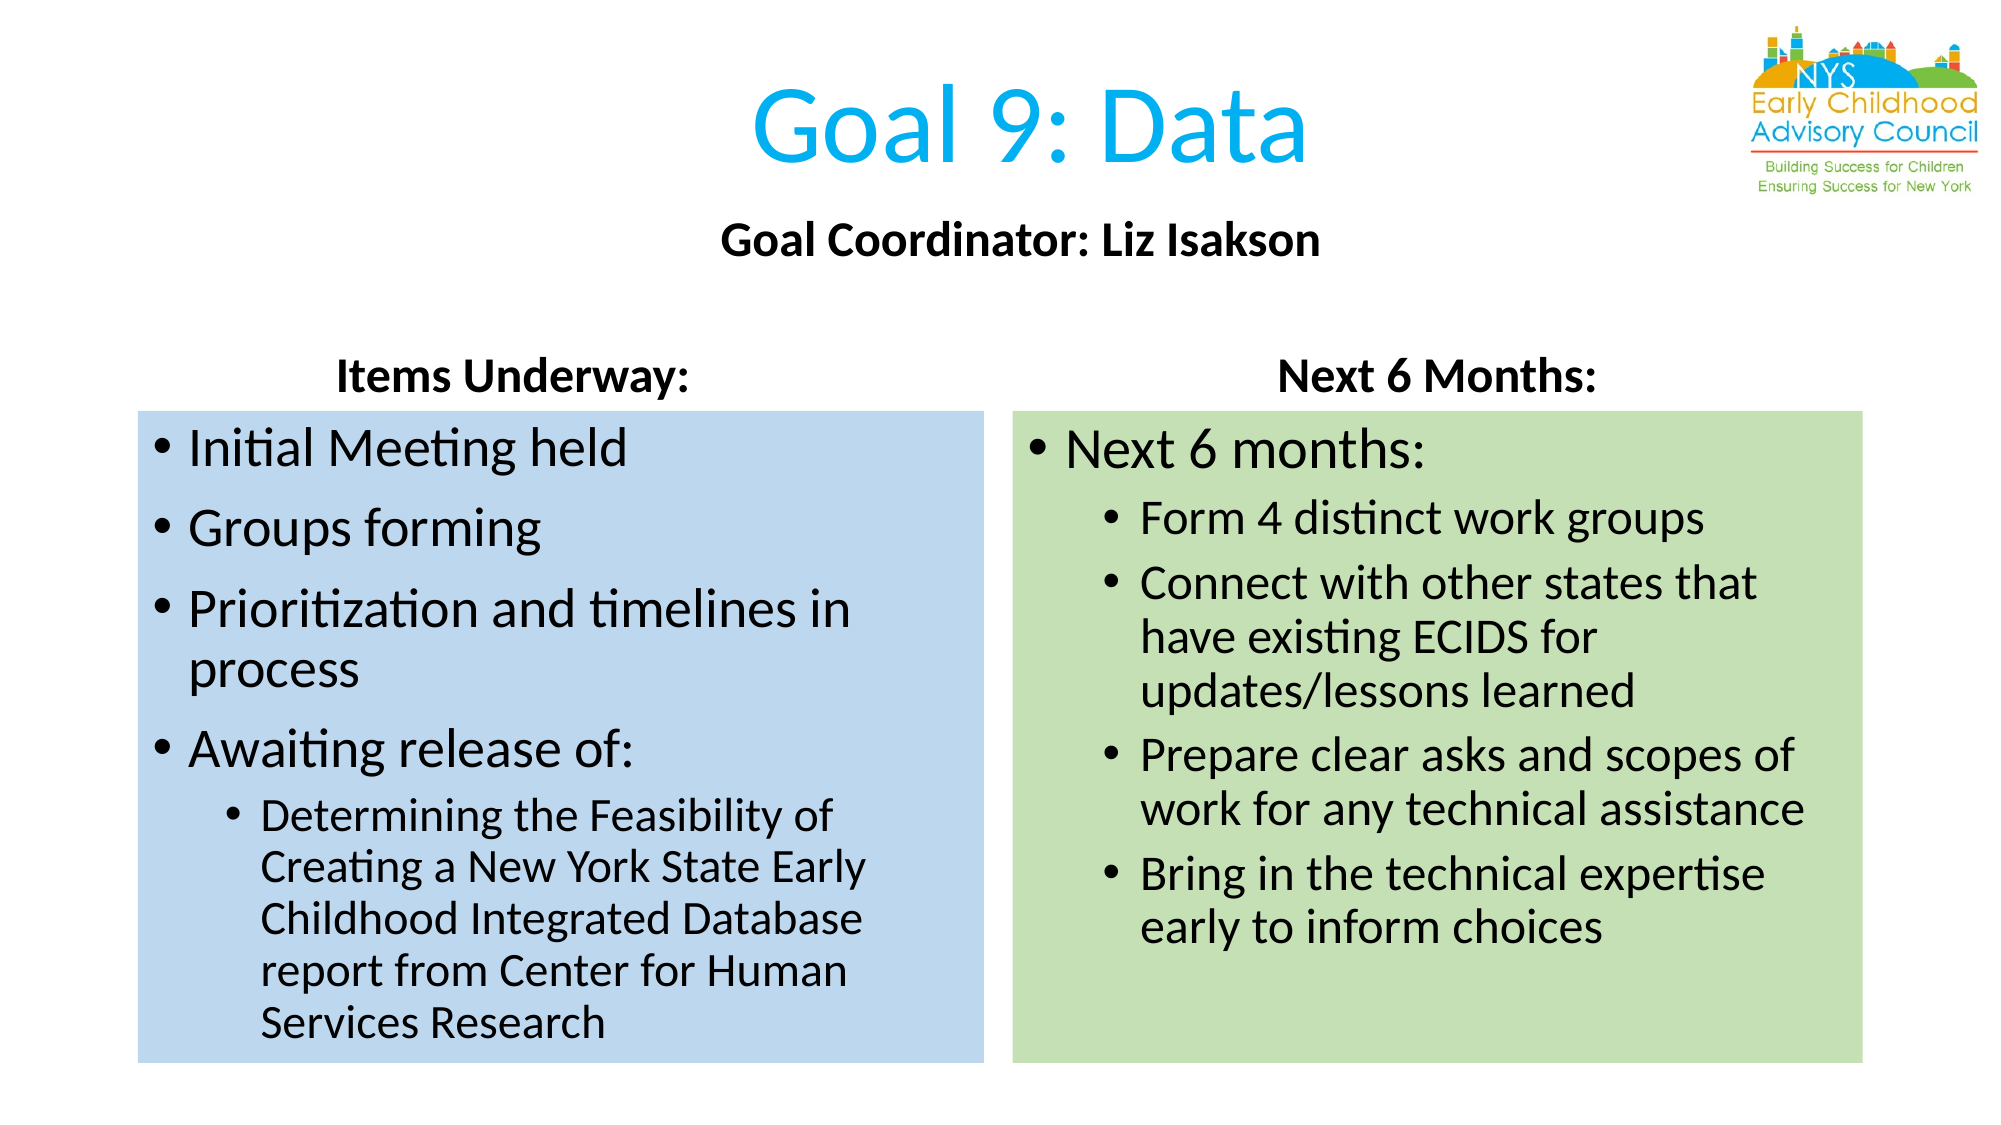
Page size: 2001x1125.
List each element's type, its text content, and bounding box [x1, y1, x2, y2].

text_box Goal Coordinator: Liz Isakson [705, 199, 1337, 275]
list Items Underway: [137, 275, 984, 410]
text_box Goal 9: Data [31, 42, 2000, 273]
list Next 6 Months: [1012, 275, 1863, 410]
list Next 6 months: Form 4 distinct work groups Connect with other states that have existing ECIDS for updates/lessons learned Prepare clear asks and scopes of work for any technical assistance Bring in the technical expertise early to inform choices [1012, 410, 1863, 1063]
picture [1740, 20, 1985, 200]
list Initial Meeting held Groups forming Prioritization and timelines in process Awaiting release of: Determining the Feasibility of Creating a New York State Early Childhood Integrated Database report from Center for Human Services Research [137, 410, 984, 1063]
